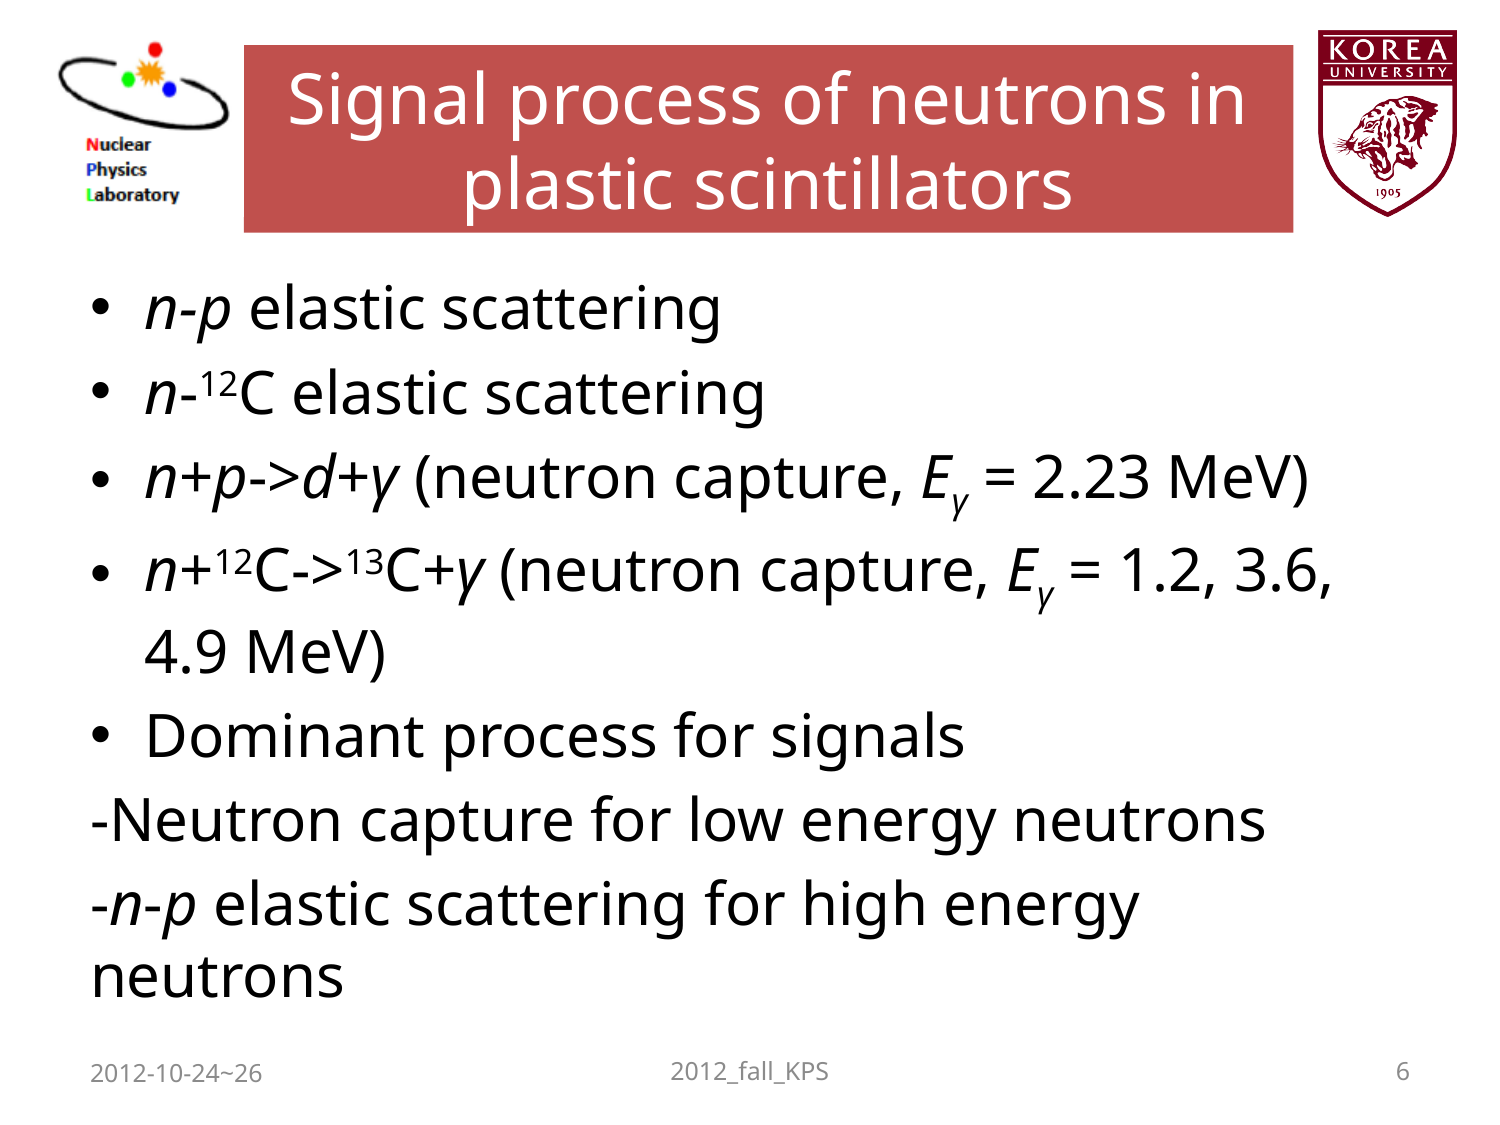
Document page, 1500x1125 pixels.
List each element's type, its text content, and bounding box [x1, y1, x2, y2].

slide_number 6 [1074, 1042, 1425, 1103]
title Signal process of neutrons in plastic scintillators [243, 45, 1294, 233]
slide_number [75, 1042, 425, 1103]
footer 2012_fall_KPS [512, 1042, 988, 1103]
picture [45, 30, 244, 218]
picture [1317, 30, 1457, 218]
list n-p elastic scattering n-12C elastic scattering n+p->d+γ (neutron capture, Eγ = 2.23 MeV) n+12C->13C+γ (neutron capture, Eγ = 1.2, 3.6, 4.9 MeV) Dominant process for signals -Neutron capture for low energy neutrons -n-p elastic scattering for high energy neutrons [75, 262, 1425, 1024]
